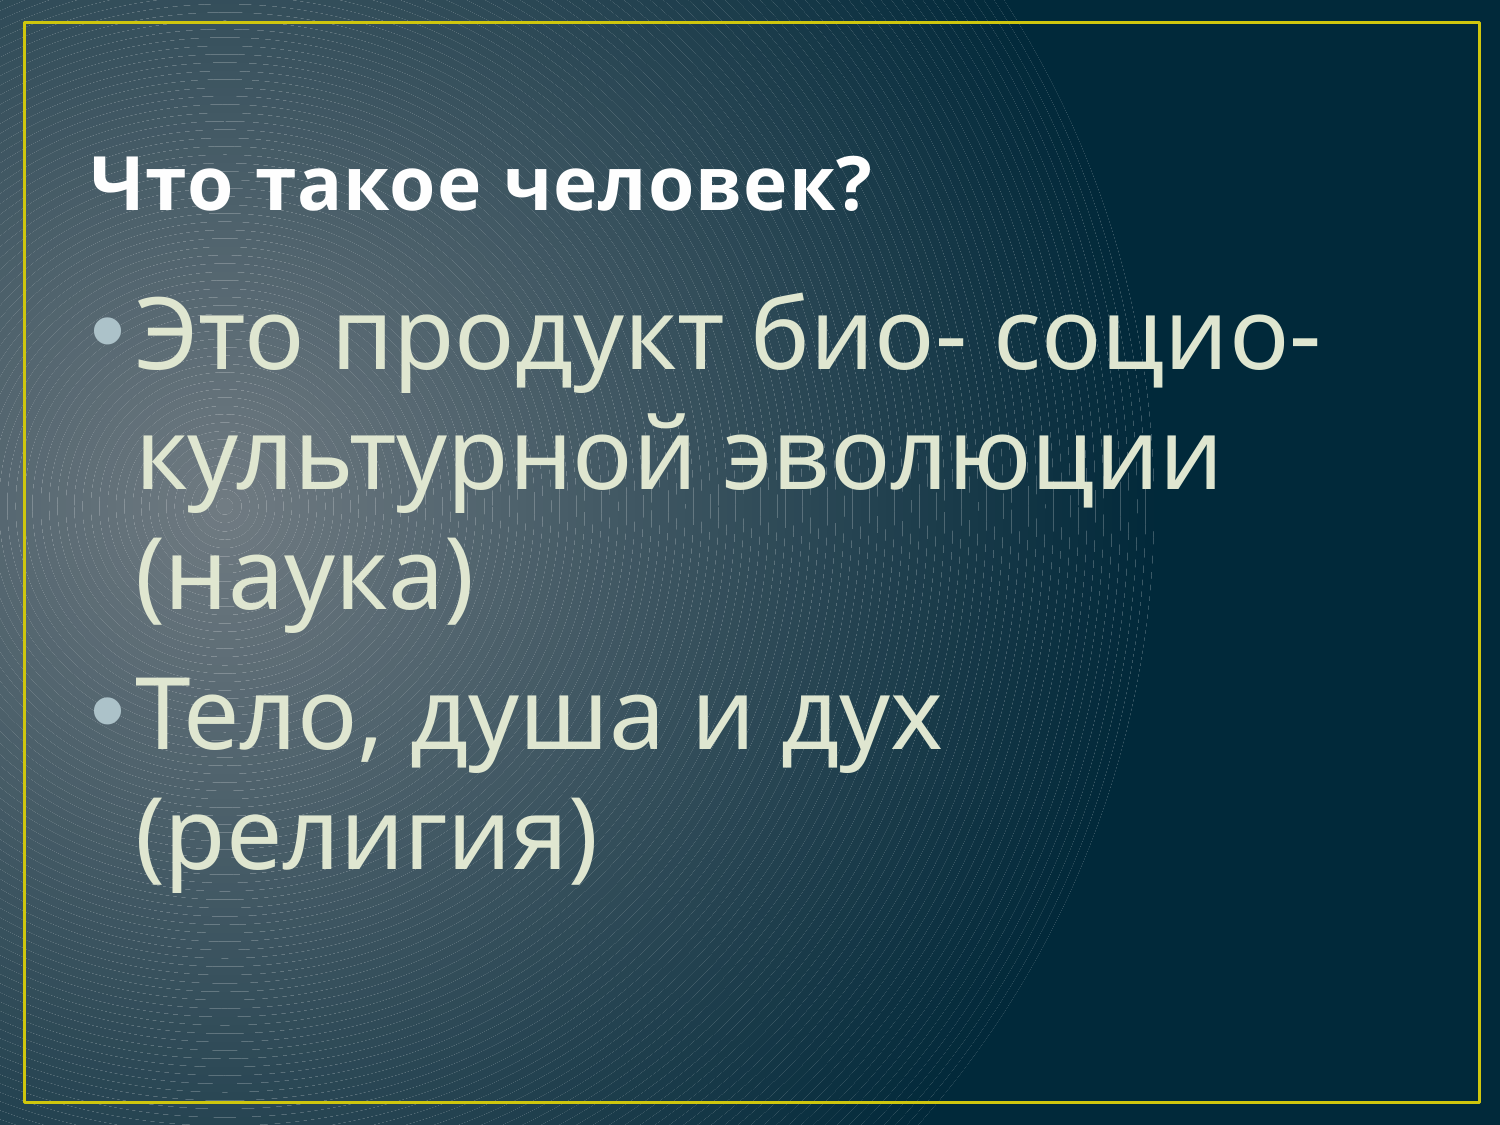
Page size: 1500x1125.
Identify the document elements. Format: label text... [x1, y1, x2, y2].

title Что такое человек? [75, 45, 1425, 233]
list Это продукт био- социо- культурной эволюции (наука) Тело, душа и дух (религия) [75, 262, 1425, 1005]
